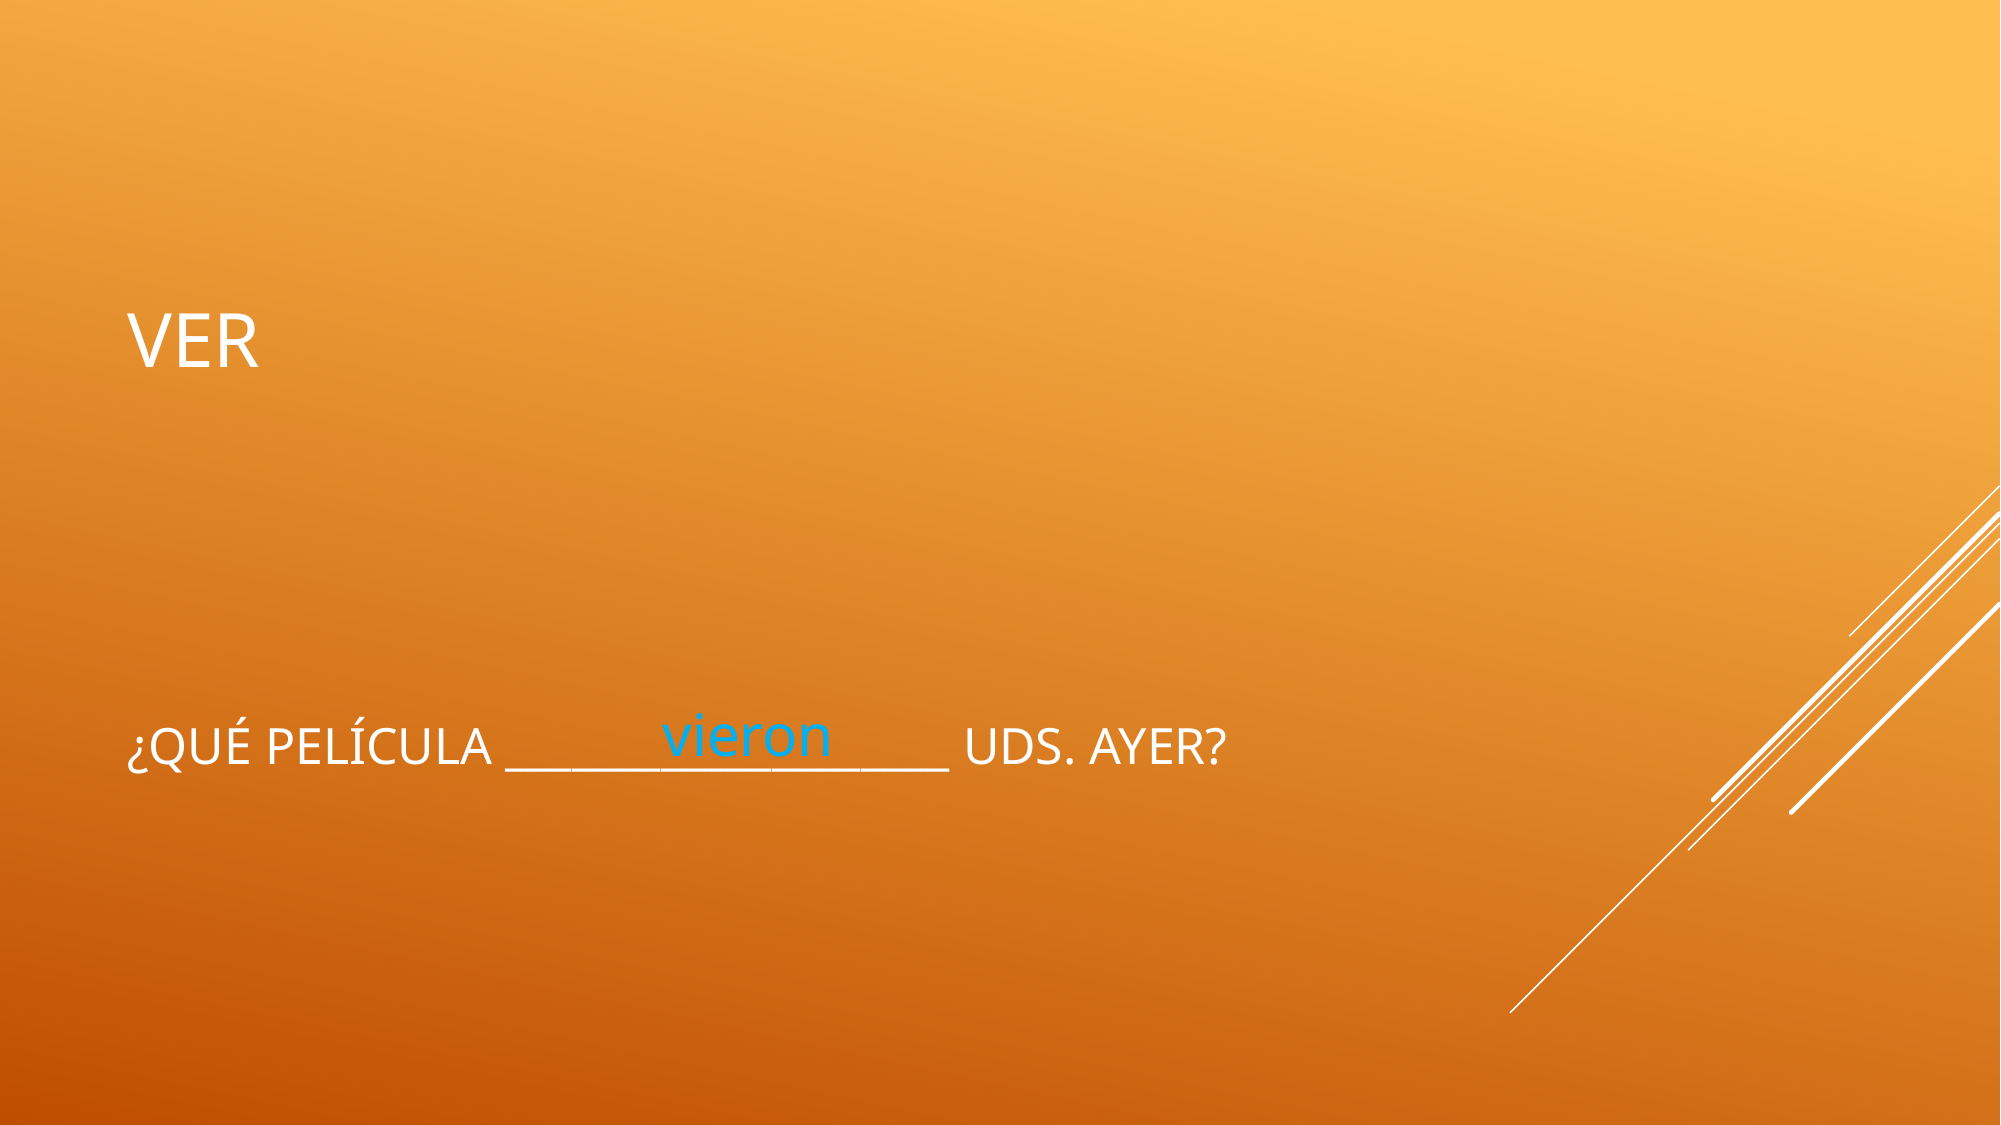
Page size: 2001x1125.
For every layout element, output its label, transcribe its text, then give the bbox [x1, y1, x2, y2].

list vieron [647, 691, 999, 816]
title ver [112, 112, 1763, 563]
list ¿Qué película ____________________ Uds. Ayer? [112, 644, 1782, 782]
